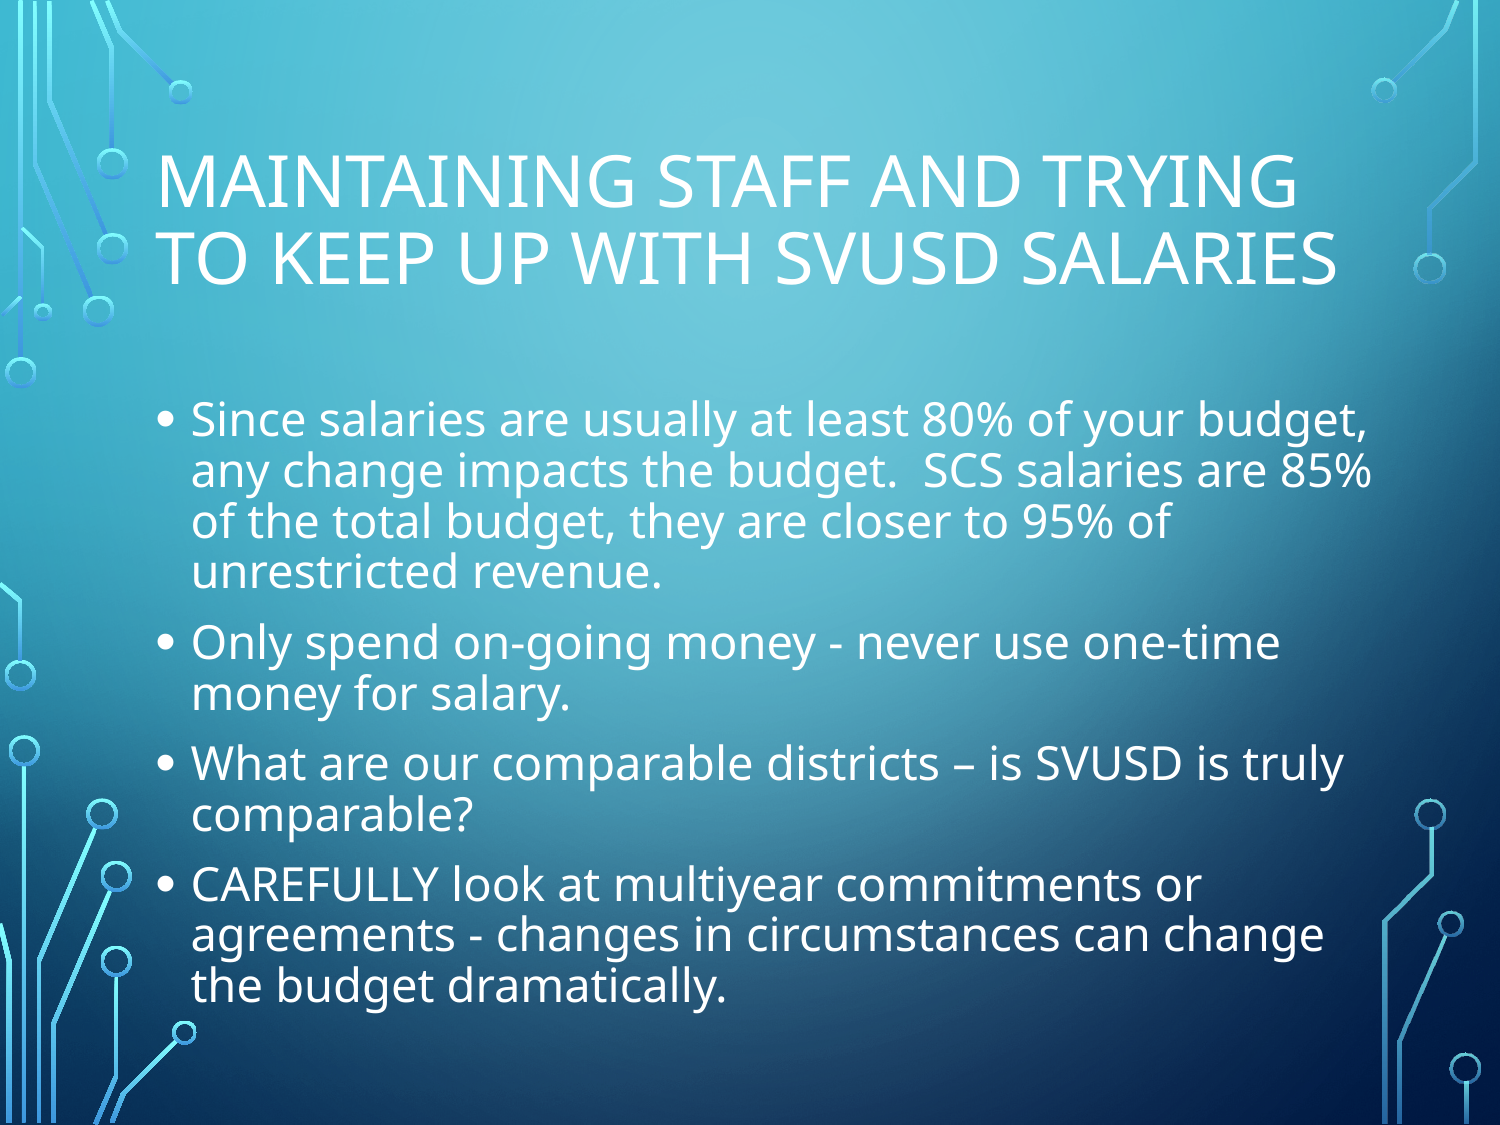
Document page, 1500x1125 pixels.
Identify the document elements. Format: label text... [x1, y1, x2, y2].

title MAINTAINING Staff and Trying to keep up with SVUSD Salaries [140, 101, 1360, 344]
list Since salaries are usually at least 80% of your budget, any change impacts the budget. SCS salaries are 85% of the total budget, they are closer to 95% of unrestricted revenue. Only spend on-going money - never use one-time money for salary. What are our comparable districts – is SVUSD is truly comparable? CAREFULLY look at multiyear commitments or agreements - changes in circumstances can change the budget dramatically. [140, 388, 1413, 1027]
